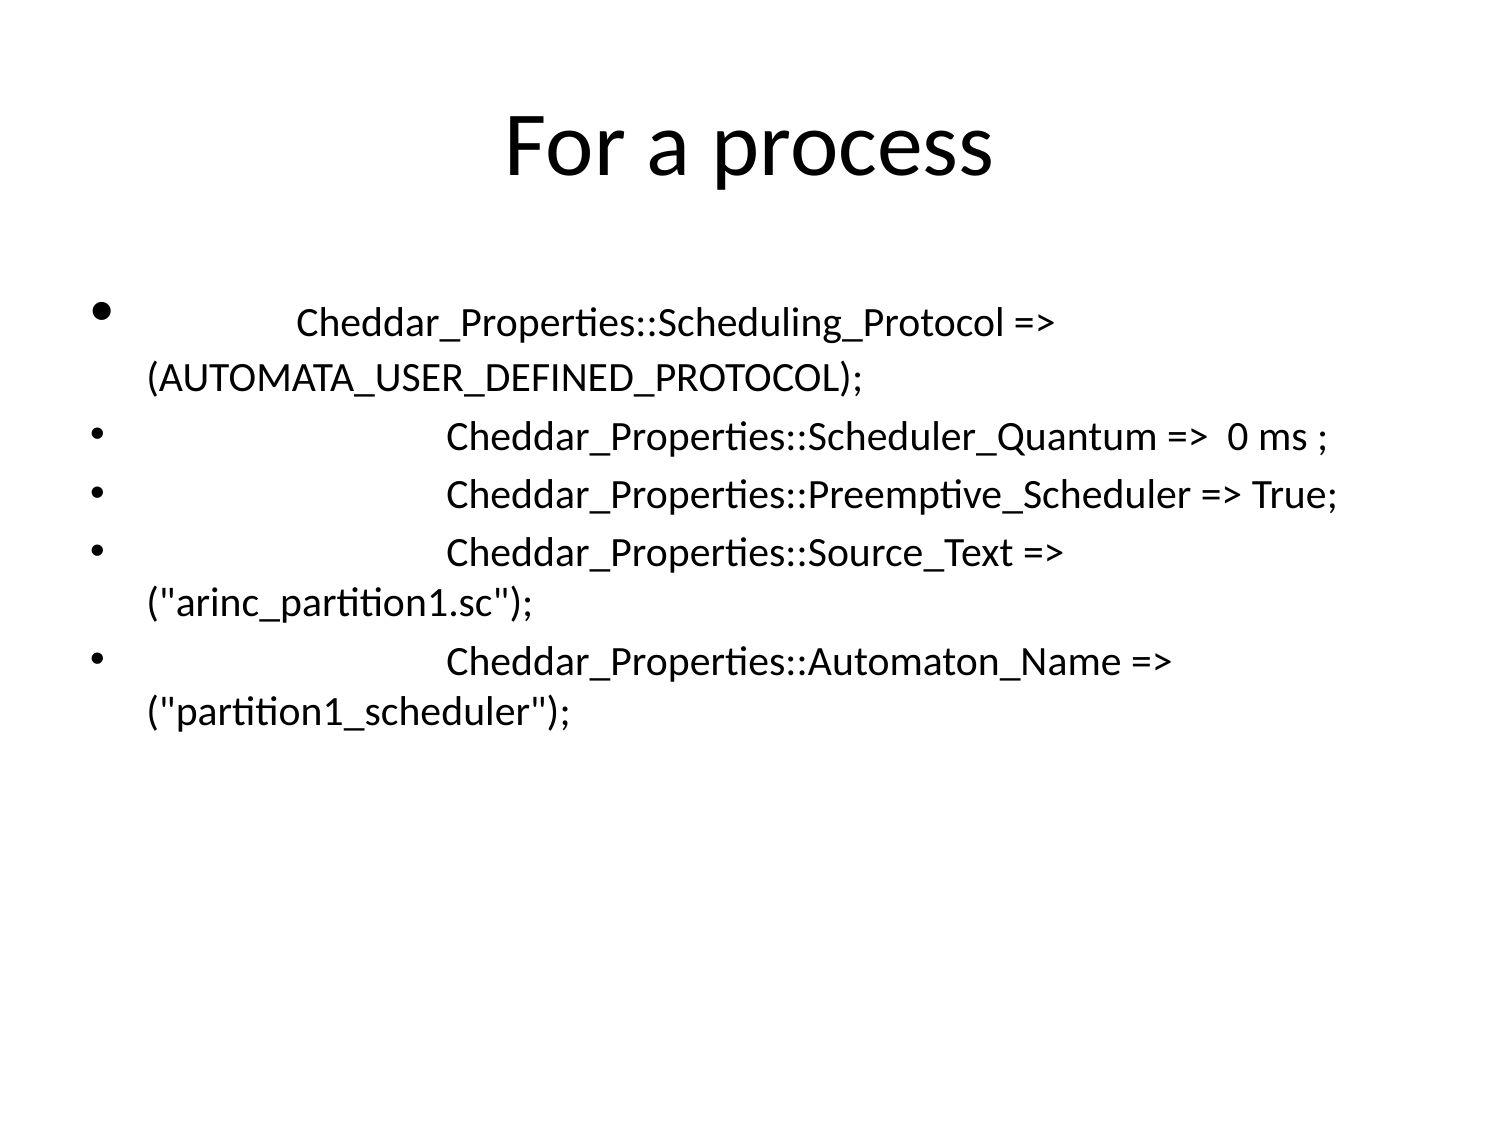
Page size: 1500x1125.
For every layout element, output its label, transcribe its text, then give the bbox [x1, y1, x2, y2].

list Cheddar_Properties::Scheduling_Protocol => (AUTOMATA_USER_DEFINED_PROTOCOL); Cheddar_Properties::Scheduler_Quantum => 0 ms ; Cheddar_Properties::Preemptive_Scheduler => True; Cheddar_Properties::Source_Text => ("arinc_partition1.sc"); Cheddar_Properties::Automaton_Name => ("partition1_scheduler"); [74, 262, 1426, 1006]
title For a process [74, 44, 1426, 233]
